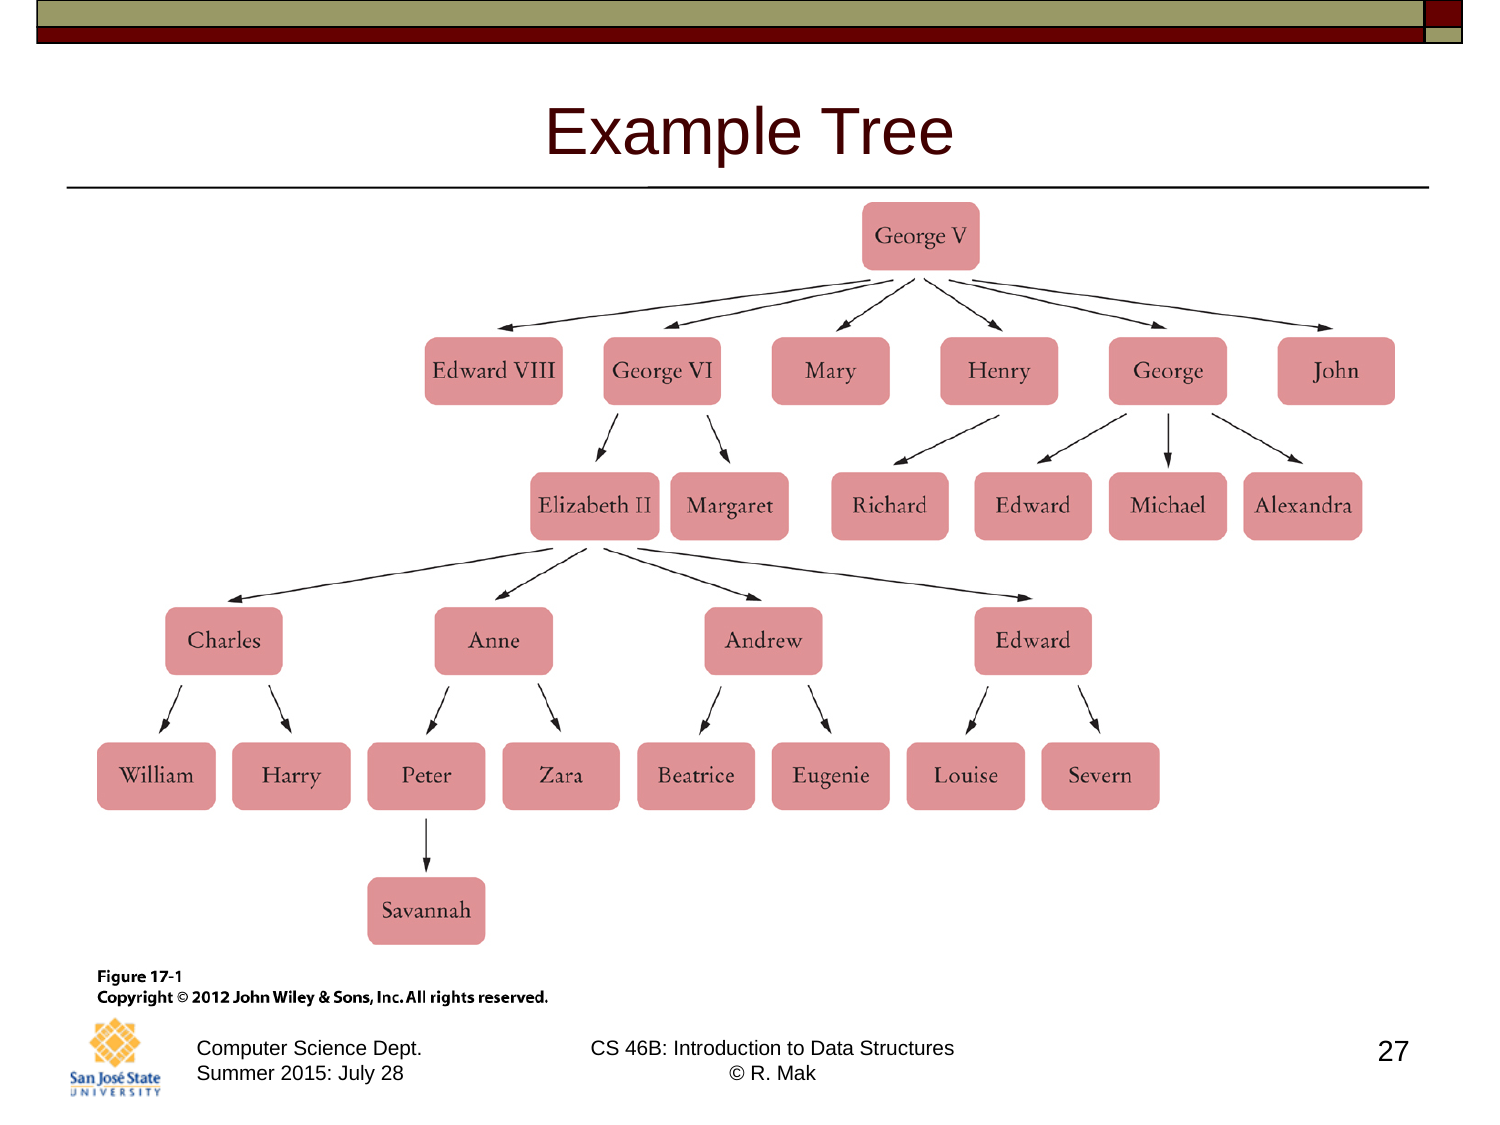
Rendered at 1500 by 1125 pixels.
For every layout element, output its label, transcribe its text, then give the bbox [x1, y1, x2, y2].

title Example Tree [75, 67, 1425, 175]
picture [60, 1012, 166, 1112]
picture [97, 202, 1396, 1007]
slide_number 27 [1112, 1025, 1425, 1100]
